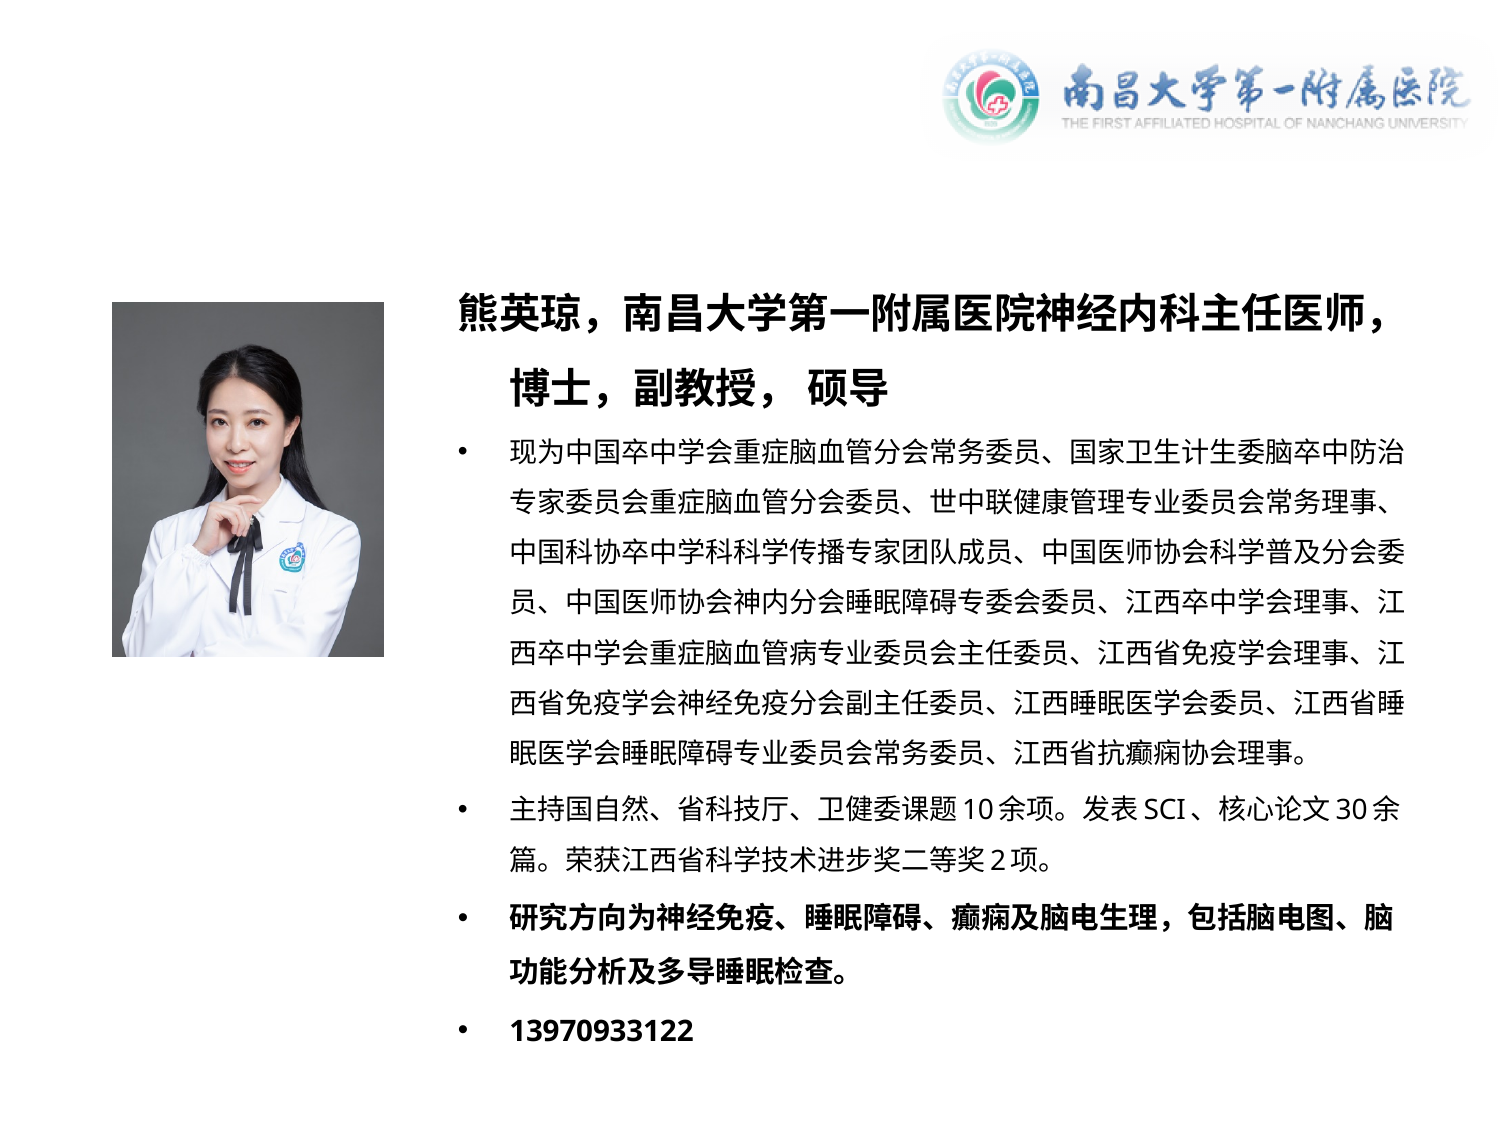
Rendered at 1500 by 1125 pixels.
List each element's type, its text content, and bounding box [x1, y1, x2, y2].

list 熊英琼，南昌大学第一附属医院神经内科主任医师，博士，副教授， 硕导 现为中国卒中学会重症脑血管分会常务委员、国家卫生计生委脑卒中防治专家委员会重症脑血管分会委员、世中联健康管理专业委员会常务理事、中国科协卒中学科科学传播专家团队成员、中国医师协会科学普及分会委员、中国医师协会神内分会睡眠障碍专委会委员、江西卒中学会理事、江西卒中学会重症脑血管病专业委员会主任委员、江西省免疫学会理事、江西省免疫学会神经免疫分会副主任委员、江西睡眠医学会委员、江西省睡眠医学会睡眠障碍专业委员会常务委员、江西省抗癫痫协会理事。 主持国自然、省科技厅、卫健委课题10余项。发表SCI、核心论文30余篇。荣获江西省科学技术进步奖二等奖2项。 研究方向为神经免疫、睡眠障碍、癫痫及脑电生理，包括脑电图、脑功能分析及多导睡眠检查。 13970933122 [442, 255, 1425, 1094]
picture [111, 302, 385, 657]
picture [916, 28, 1500, 166]
